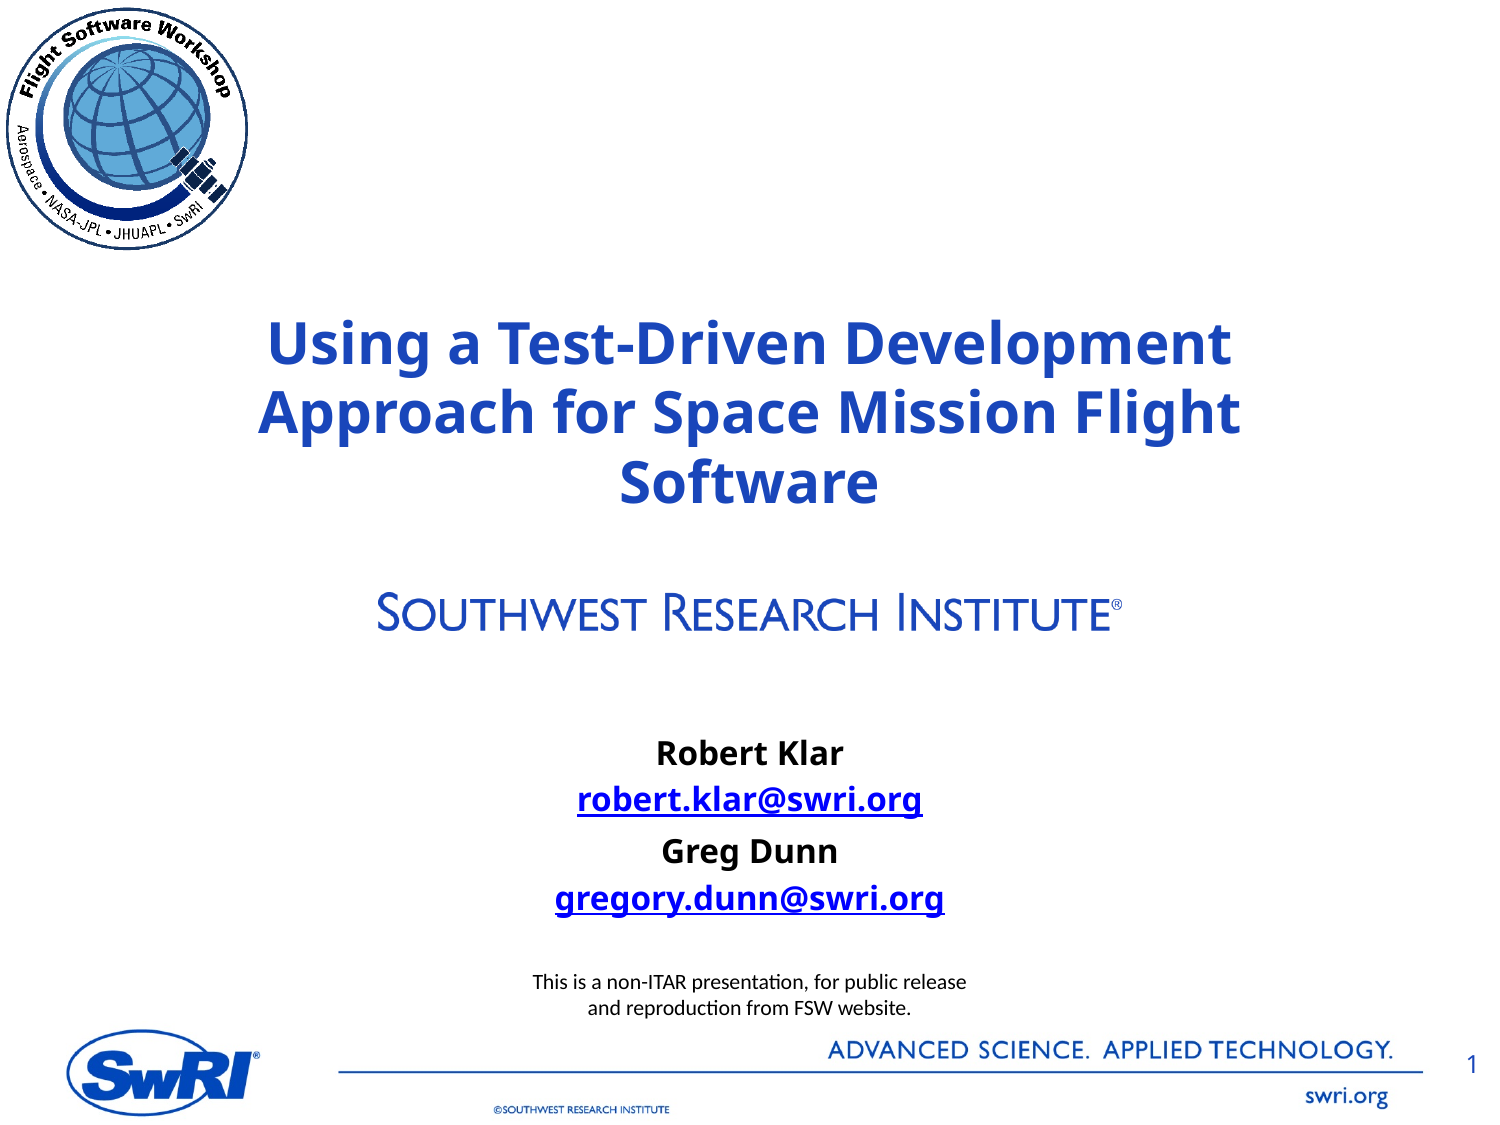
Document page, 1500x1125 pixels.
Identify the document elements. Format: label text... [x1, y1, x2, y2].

text_box This is a non-ITAR presentation, for public release and reproduction from FSW website. [517, 960, 983, 1062]
picture [0, 2, 256, 255]
picture [0, 1021, 1500, 1125]
title Using a Test-Driven Development Approach for Space Mission Flight Software [136, 254, 1364, 567]
subtitle Robert Klar robert.klar@swri.org Greg Dunn gregory.dunn@swri.org [112, 724, 1388, 941]
text_box 1 [1422, 1041, 1495, 1102]
picture [378, 592, 1122, 631]
